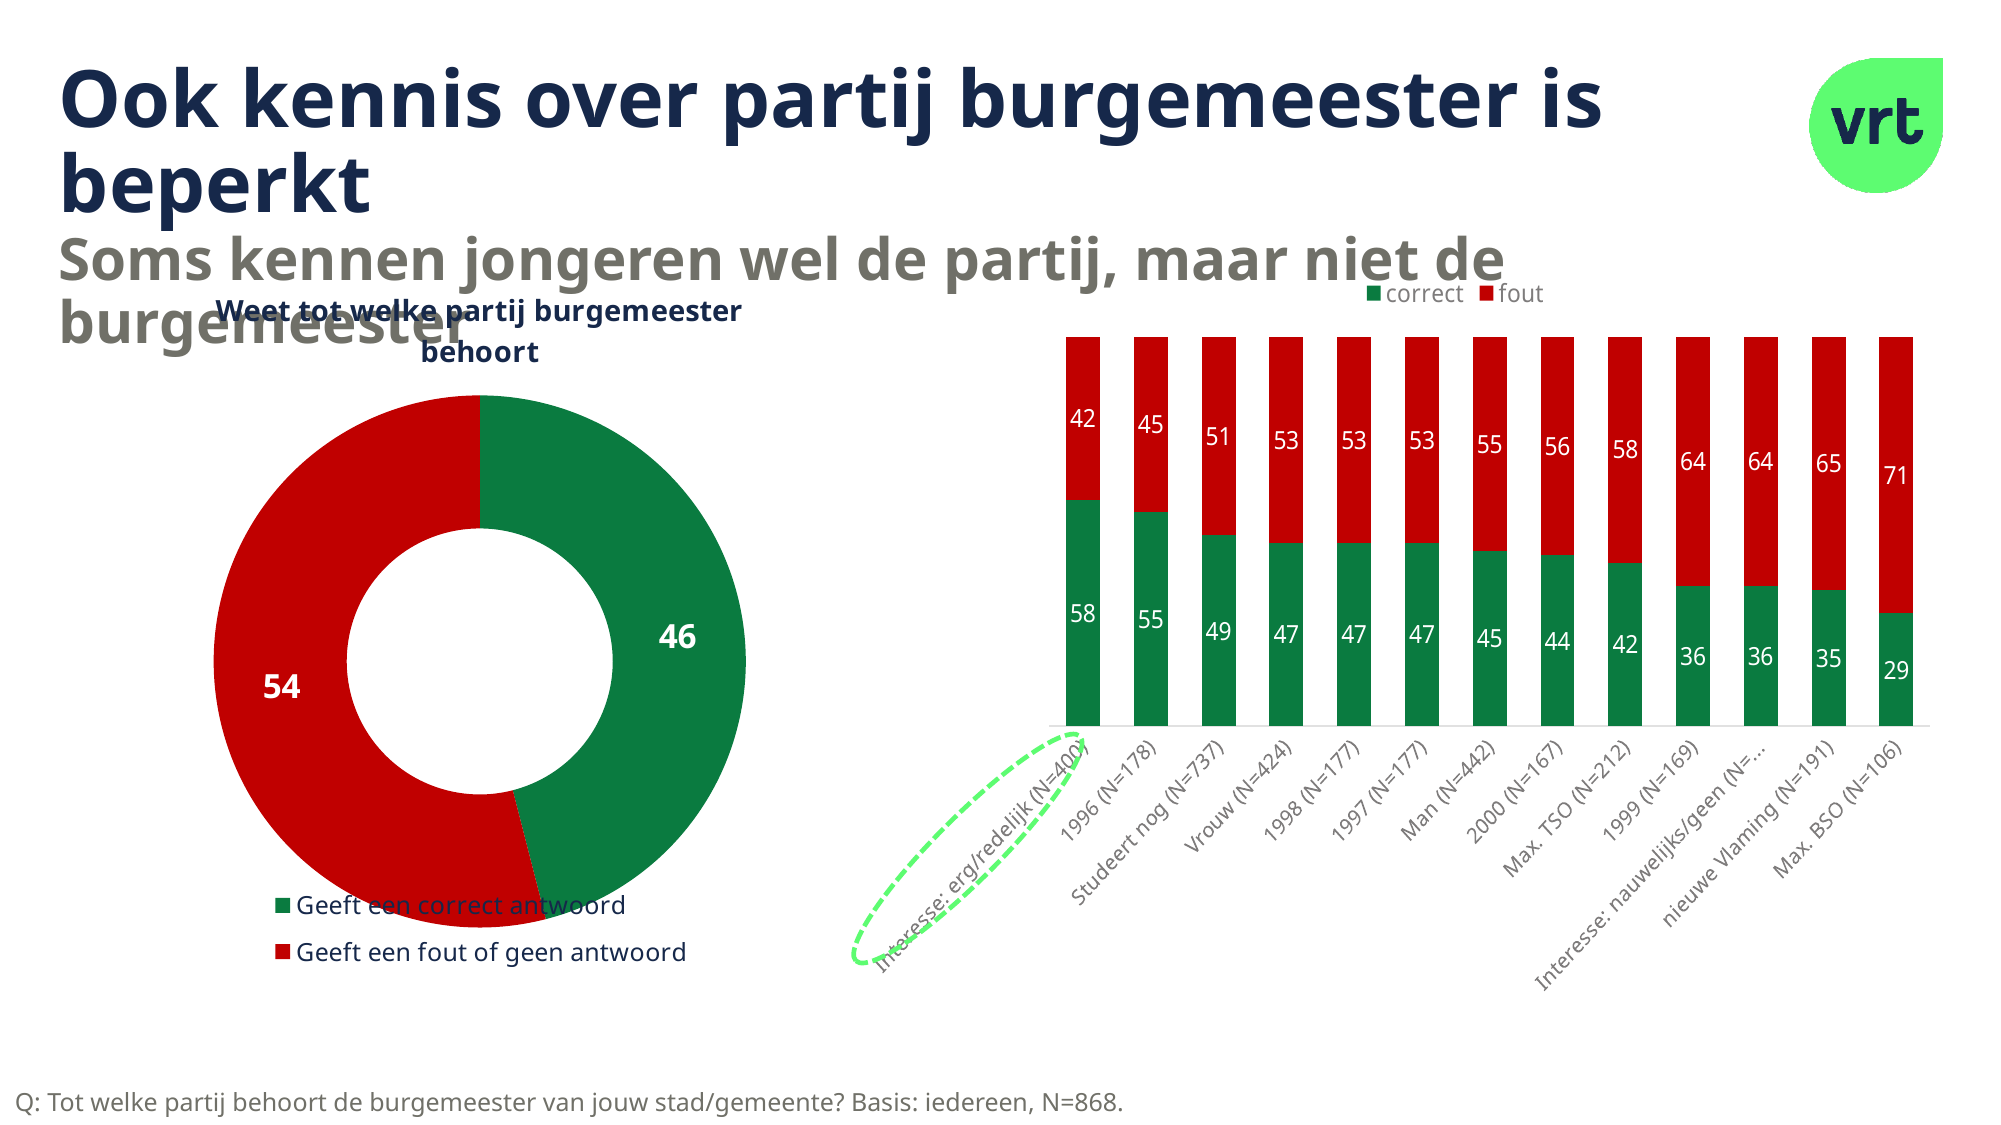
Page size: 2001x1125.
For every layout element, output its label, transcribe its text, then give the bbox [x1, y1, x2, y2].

text_box Q: Tot welke partij behoort de burgemeester van jouw stad/gemeente? Basis: iedereen, N=868. [0, 1079, 2000, 1125]
picture [1809, 58, 1943, 193]
chart [77, 259, 1952, 1000]
title Ook kennis over partij burgemeester is beperkt Soms kennen jongeren wel de partij, maar niet de burgemeester [59, 59, 1850, 209]
